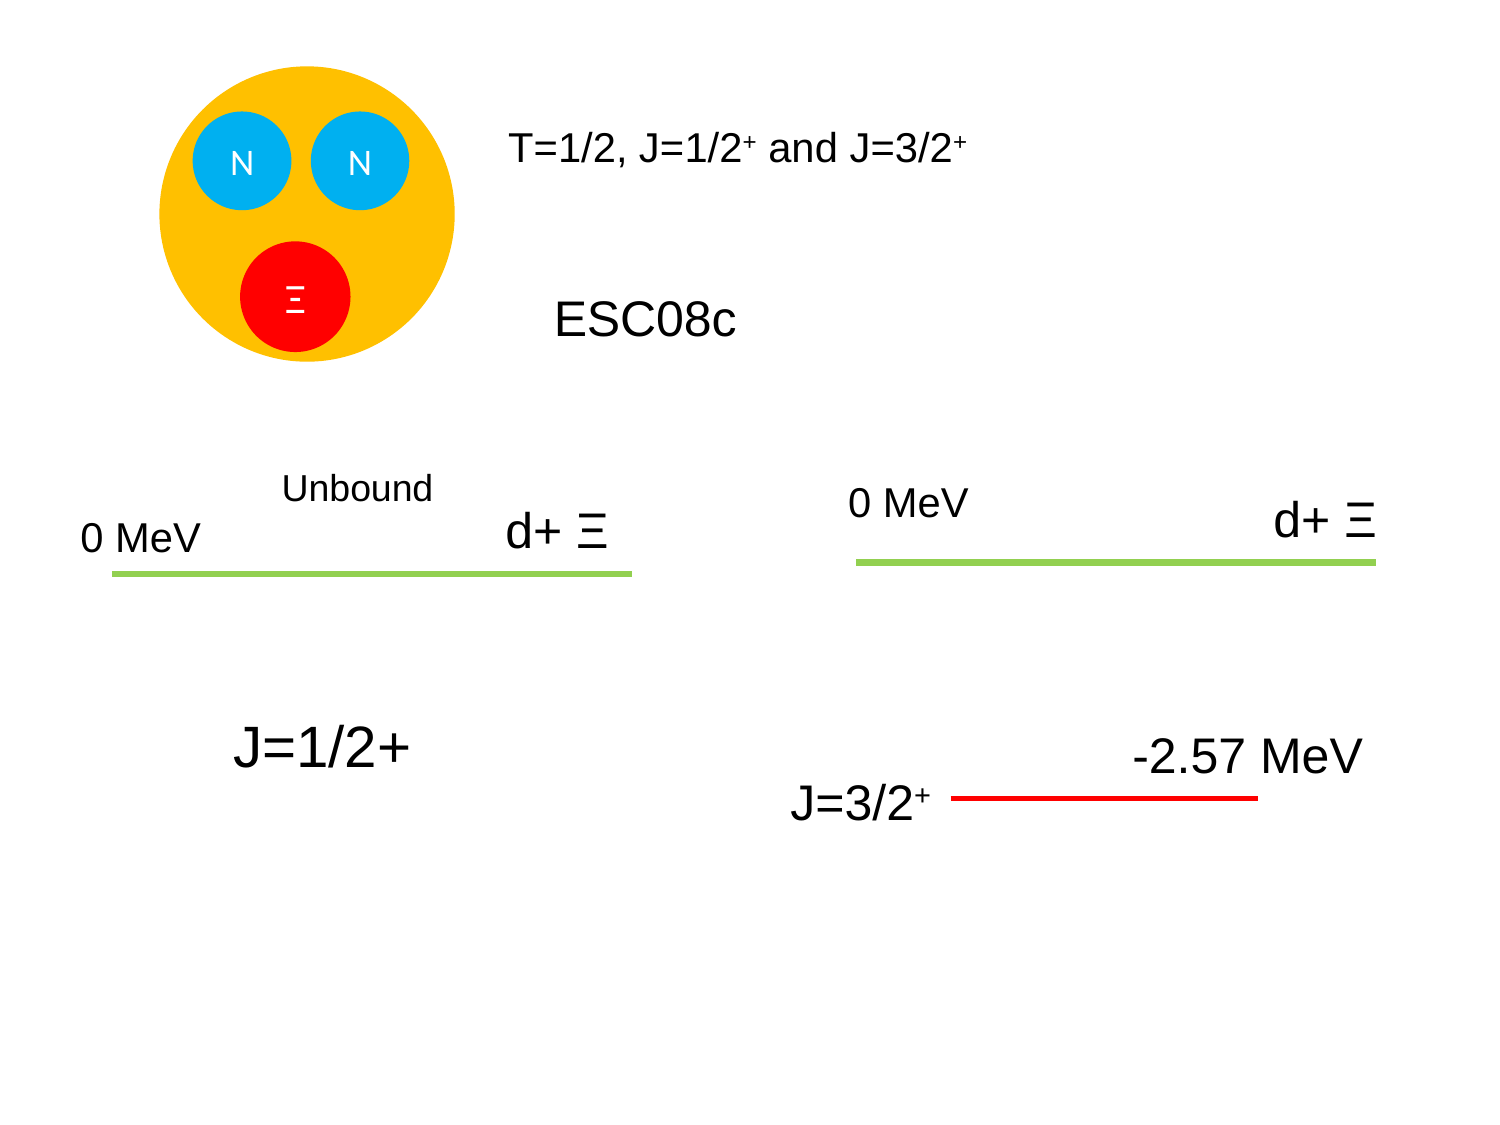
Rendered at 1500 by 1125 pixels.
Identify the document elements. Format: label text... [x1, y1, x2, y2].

text_box Unbound [266, 456, 449, 516]
text_box T=1/2, J=1/2+ and J=3/2+ [493, 113, 983, 179]
text_box J=3/2+ [775, 763, 947, 838]
text_box J=1/2+ [218, 702, 427, 787]
text_box d+ Ξ [1258, 479, 1392, 555]
text_box 0 MeV [833, 467, 984, 533]
text_box -2.57 MeV [1117, 716, 1378, 791]
text_box ESC08c [538, 278, 752, 354]
text_box d+ Ξ [490, 491, 624, 567]
text_box Ξ [240, 241, 351, 353]
text_box N [192, 111, 292, 211]
text_box 0 MeV [65, 503, 216, 569]
text_box N [310, 111, 410, 211]
text_box [157, 64, 457, 364]
